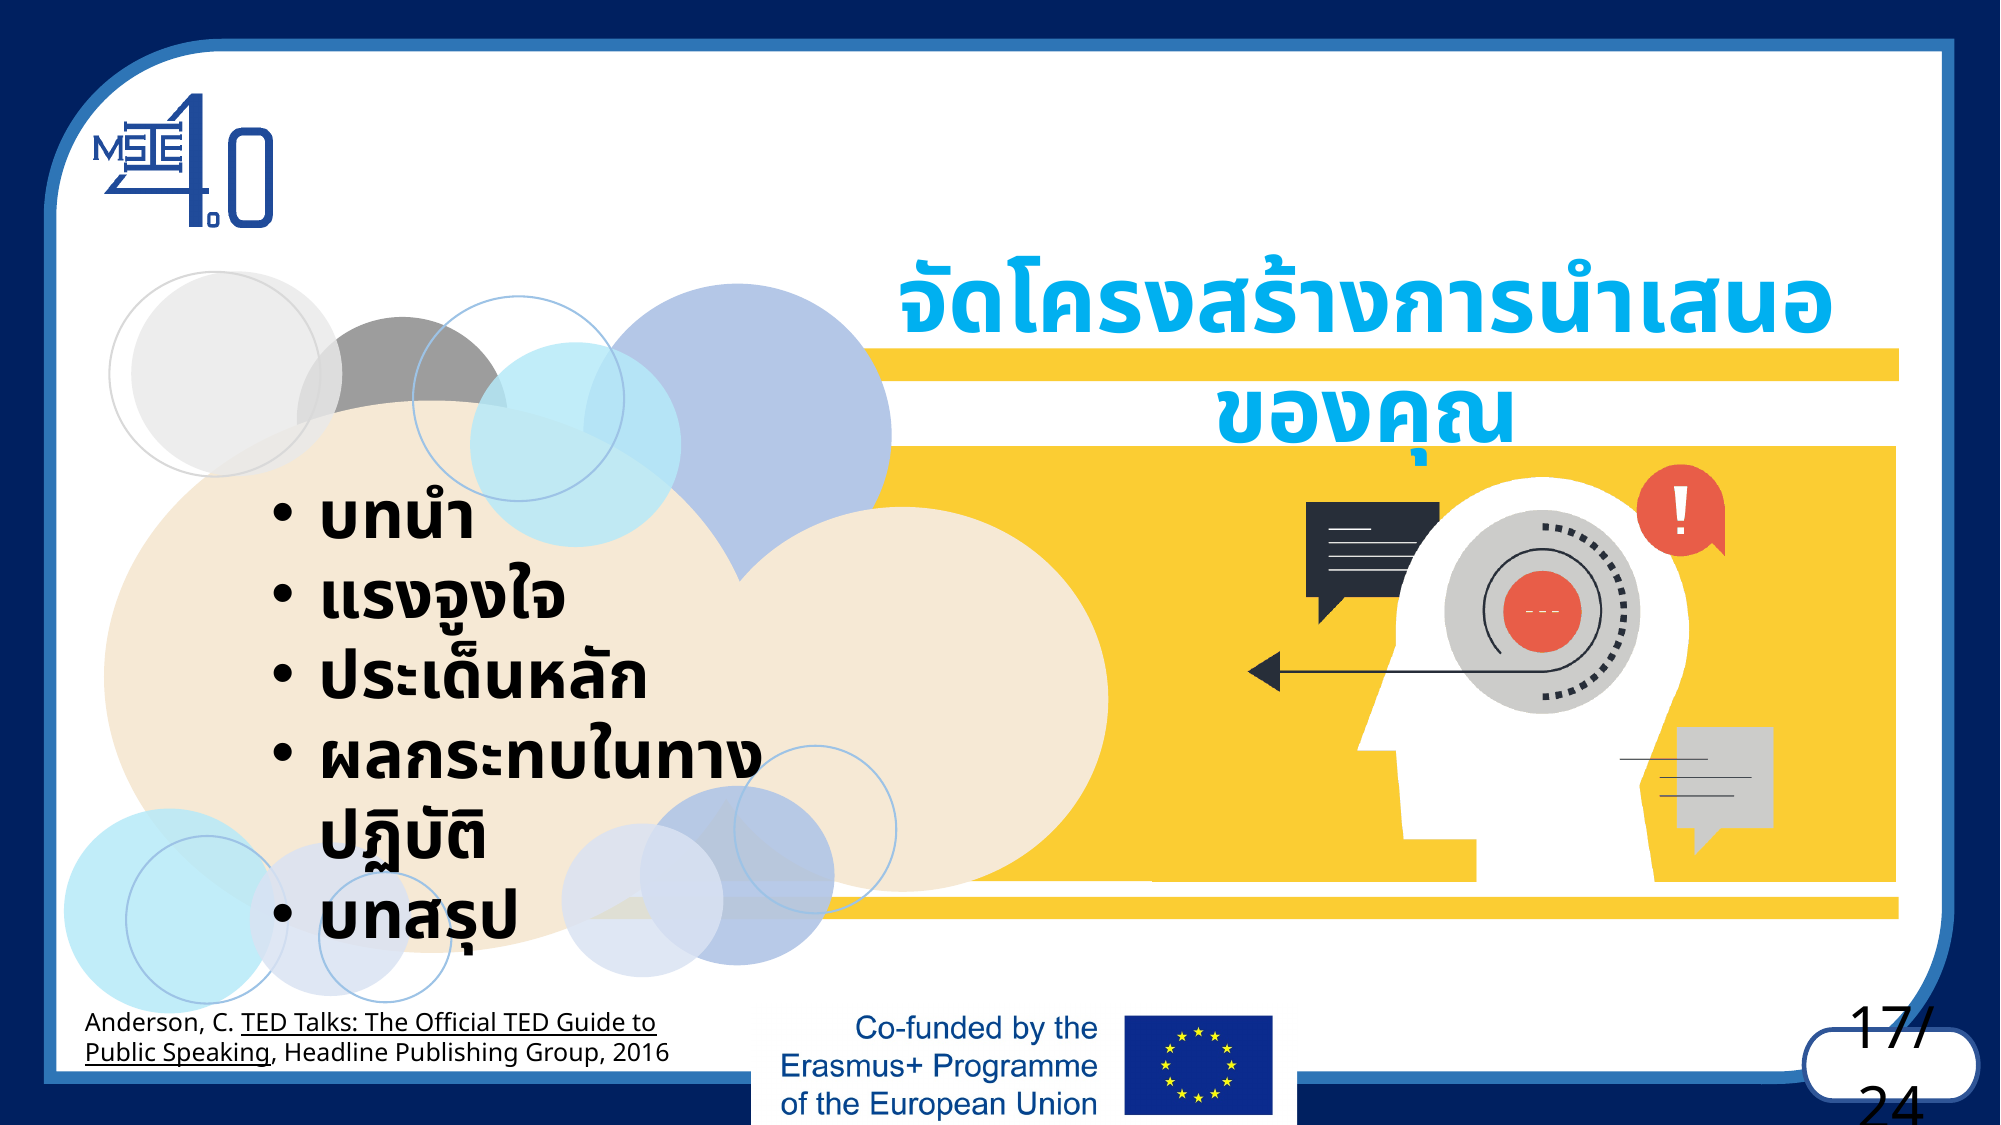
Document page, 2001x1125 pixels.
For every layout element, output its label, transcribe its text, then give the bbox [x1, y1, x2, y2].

picture [751, 1014, 1298, 1125]
text_box 17/24 [1802, 1028, 1980, 1102]
text_box Anderson, C. TED Talks: The Official TED Guide to Public Speaking, Headline Publishing Group, 2016 [70, 1014, 745, 1074]
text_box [63, 233, 1907, 1014]
